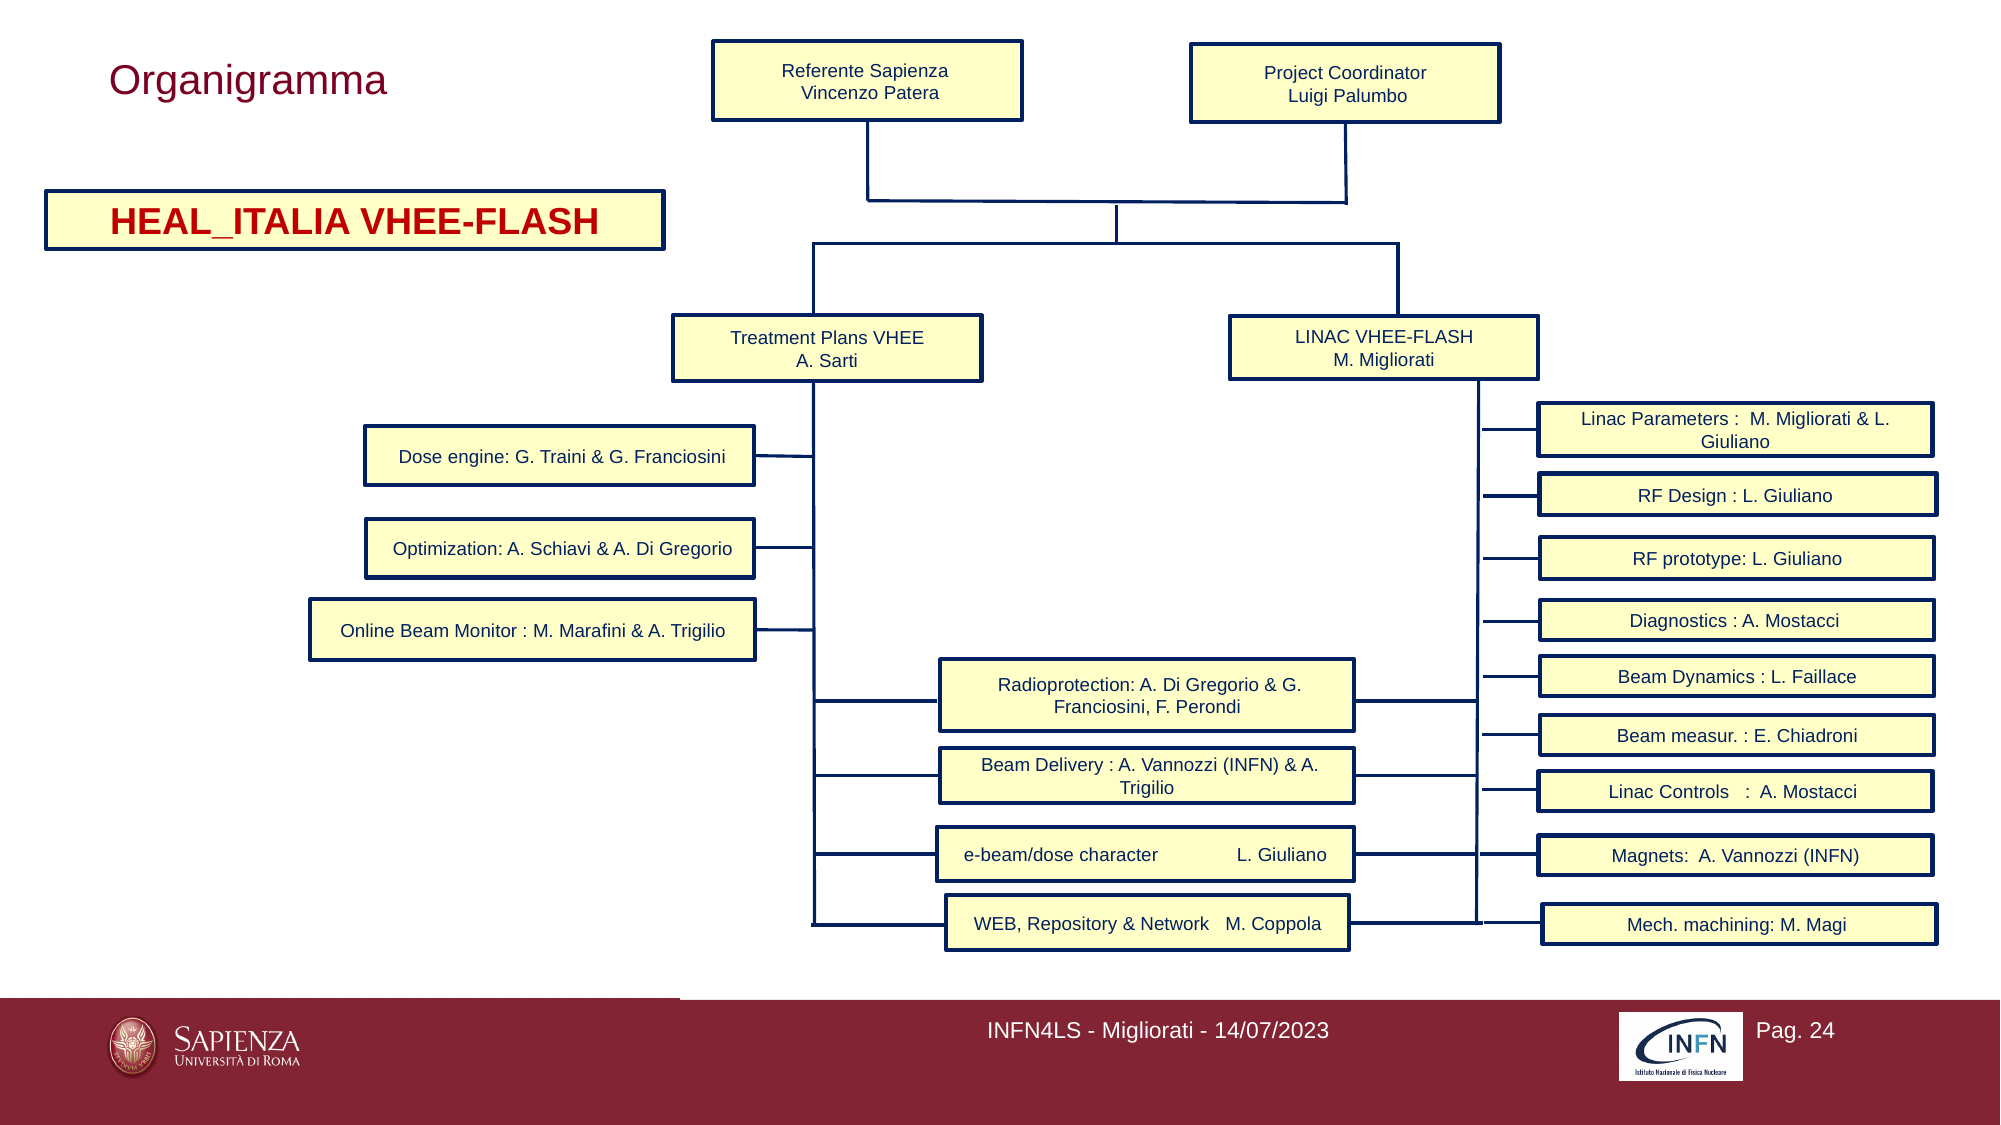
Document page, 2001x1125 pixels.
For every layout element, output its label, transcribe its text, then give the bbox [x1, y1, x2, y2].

picture [1619, 1011, 1743, 1081]
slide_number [949, 1008, 1367, 1084]
text_box HEAL_ITALIA VHEE-FLASH [44, 189, 306, 251]
text_box Organigramma [93, 45, 306, 111]
slide_number Pag. 24 [1433, 1008, 1851, 1084]
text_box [310, 41, 1937, 950]
picture [0, 998, 680, 1085]
